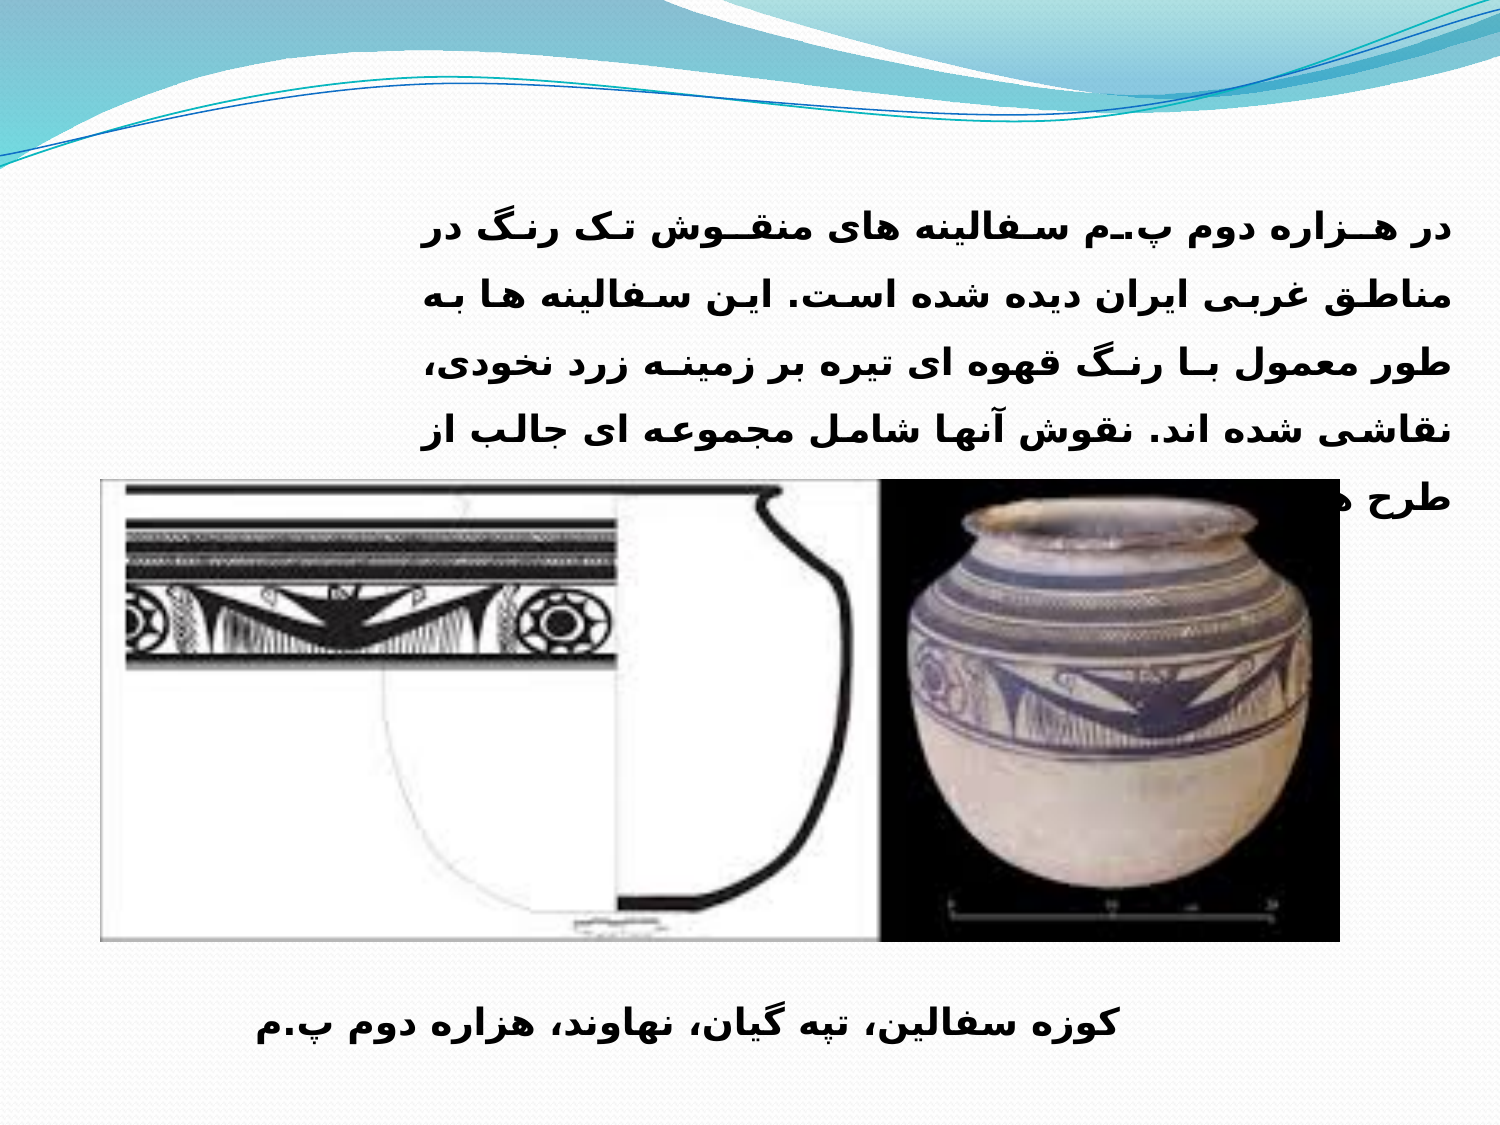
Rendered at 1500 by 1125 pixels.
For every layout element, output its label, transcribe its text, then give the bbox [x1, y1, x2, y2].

picture [100, 479, 1340, 942]
text_box در هـزاره دوم پ.م سفالینه های منقـوش تک رنگ در مناطق غربی ایران دیده شده است. این سفالینه ها به طور معمول با رنگ قهوه ای تیره بر زمینه زرد نخودی، نقاشی شده اند. نقوش آنها شامل مجموعه ای جالب از طرح های هندسی پیچیده است . [407, 172, 1468, 525]
text_box کوزه سفالین، تپه گیان، نهاوند، هزاره دوم پ.م [240, 987, 1136, 1051]
